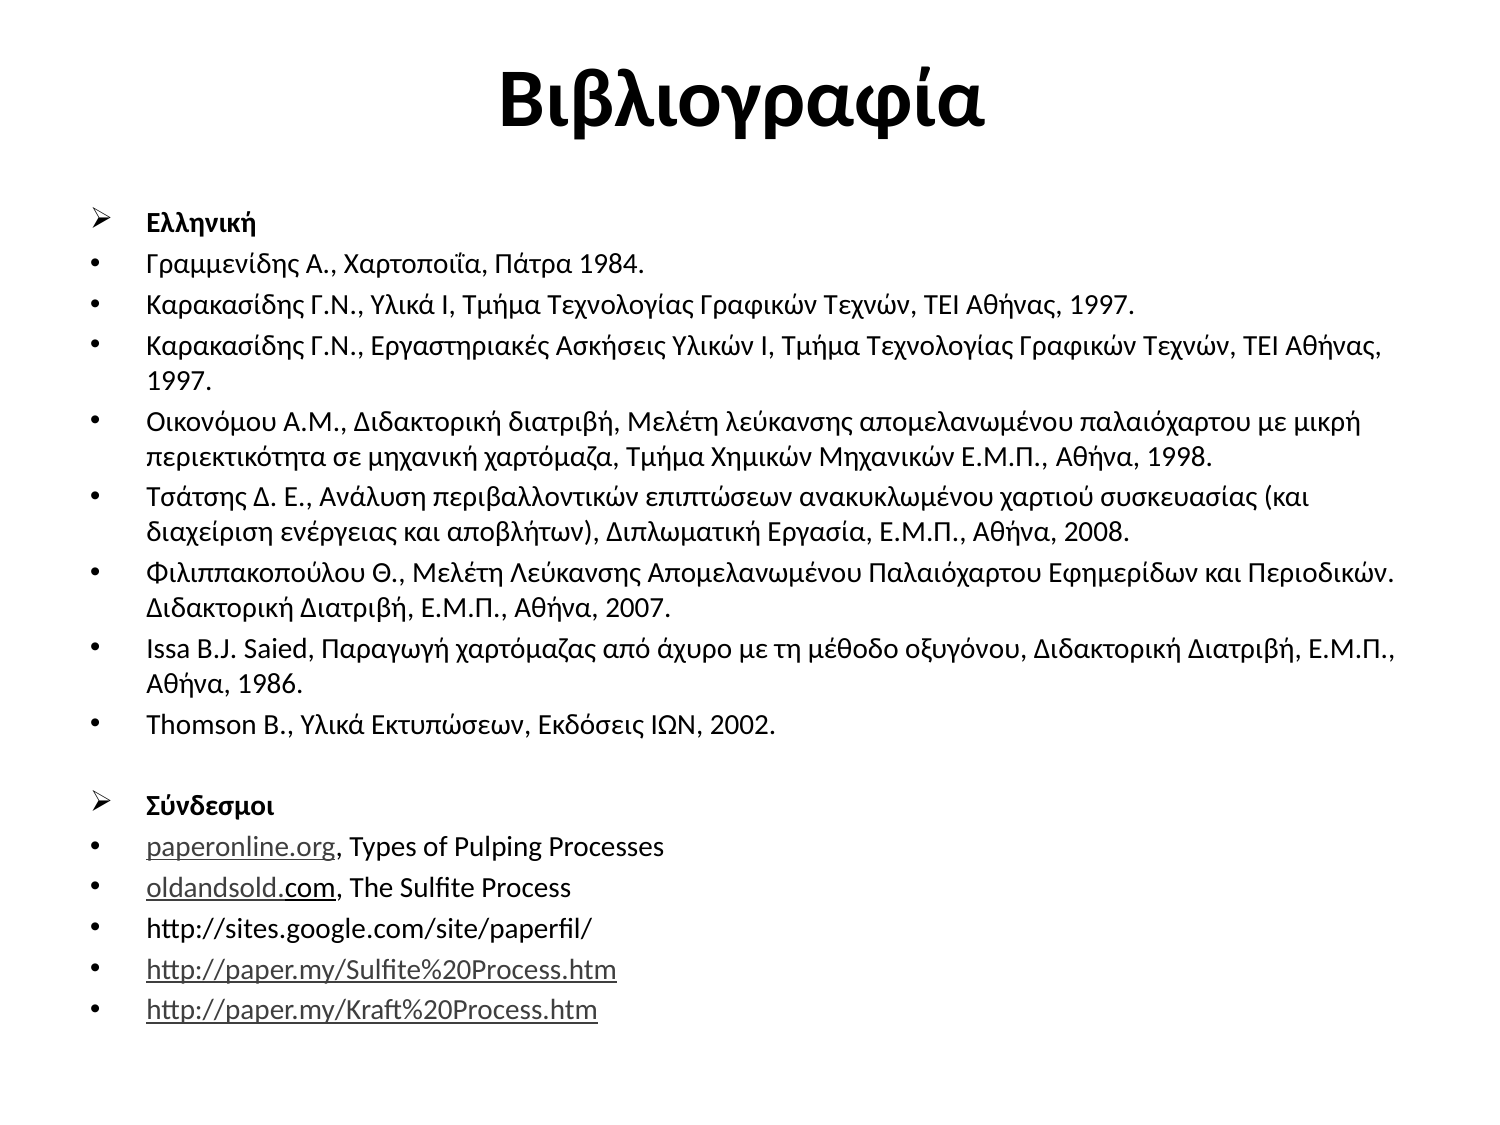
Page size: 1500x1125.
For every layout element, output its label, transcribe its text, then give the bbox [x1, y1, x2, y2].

title Βιβλιογραφία [76, 19, 1427, 169]
list Ελληνική Γραμμενίδης Α., Χαρτοποιΐα, Πάτρα 1984. Καρακασίδης Γ.Ν., Υλικά Ι, Τμήμα Τεχνολογίας Γραφικών Τεχνών, ΤΕΙ Αθήνας, 1997. Καρακασίδης Γ.Ν., Εργαστηριακές Ασκήσεις Υλικών Ι, Τμήμα Τεχνολογίας Γραφικών Τεχνών, ΤΕΙ Αθήνας, 1997. Οικονόμου Α.Μ., Διδακτορική διατριβή, Μελέτη λεύκανσης απομελανωμένου παλαιόχαρτου με μικρή περιεκτικότητα σε μηχανική χαρτόμαζα, Τμήμα Χημικών Μηχανικών Ε.Μ.Π., Αθήνα, 1998. Τσάτσης Δ. Ε., Ανάλυση περιβαλλοντικών επιπτώσεων ανακυκλωμένου χαρτιού συσκευασίας (και διαχείριση ενέργειας και αποβλήτων), Διπλωματική Εργασία, Ε.Μ.Π., Αθήνα, 2008. Φιλιππακοπούλου Θ., Μελέτη Λεύκανσης Απομελανωμένου Παλαιόχαρτου Εφημερίδων και Περιοδικών. Διδακτορική Διατριβή, Ε.Μ.Π., Αθήνα, 2007. Issa B.J. Saied, Παραγωγή χαρτόμαζας από άχυρο με τη μέθοδο οξυγόνου, Διδακτορική Διατριβή, Ε.Μ.Π., Αθήνα, 1986. Thomson Β., Υλικά Εκτυπώσεων, Εκδόσεις ΙΩΝ, 2002. Σύνδεσμοι paperonline.org, Types of Pulping Processes oldandsold.com, The Sulfite Process http://sites.google.com/site/paperfil/ http://paper.my/Sulfite%20Process.htm http://paper.my/Kraft%20Process.htm [75, 196, 1425, 1024]
